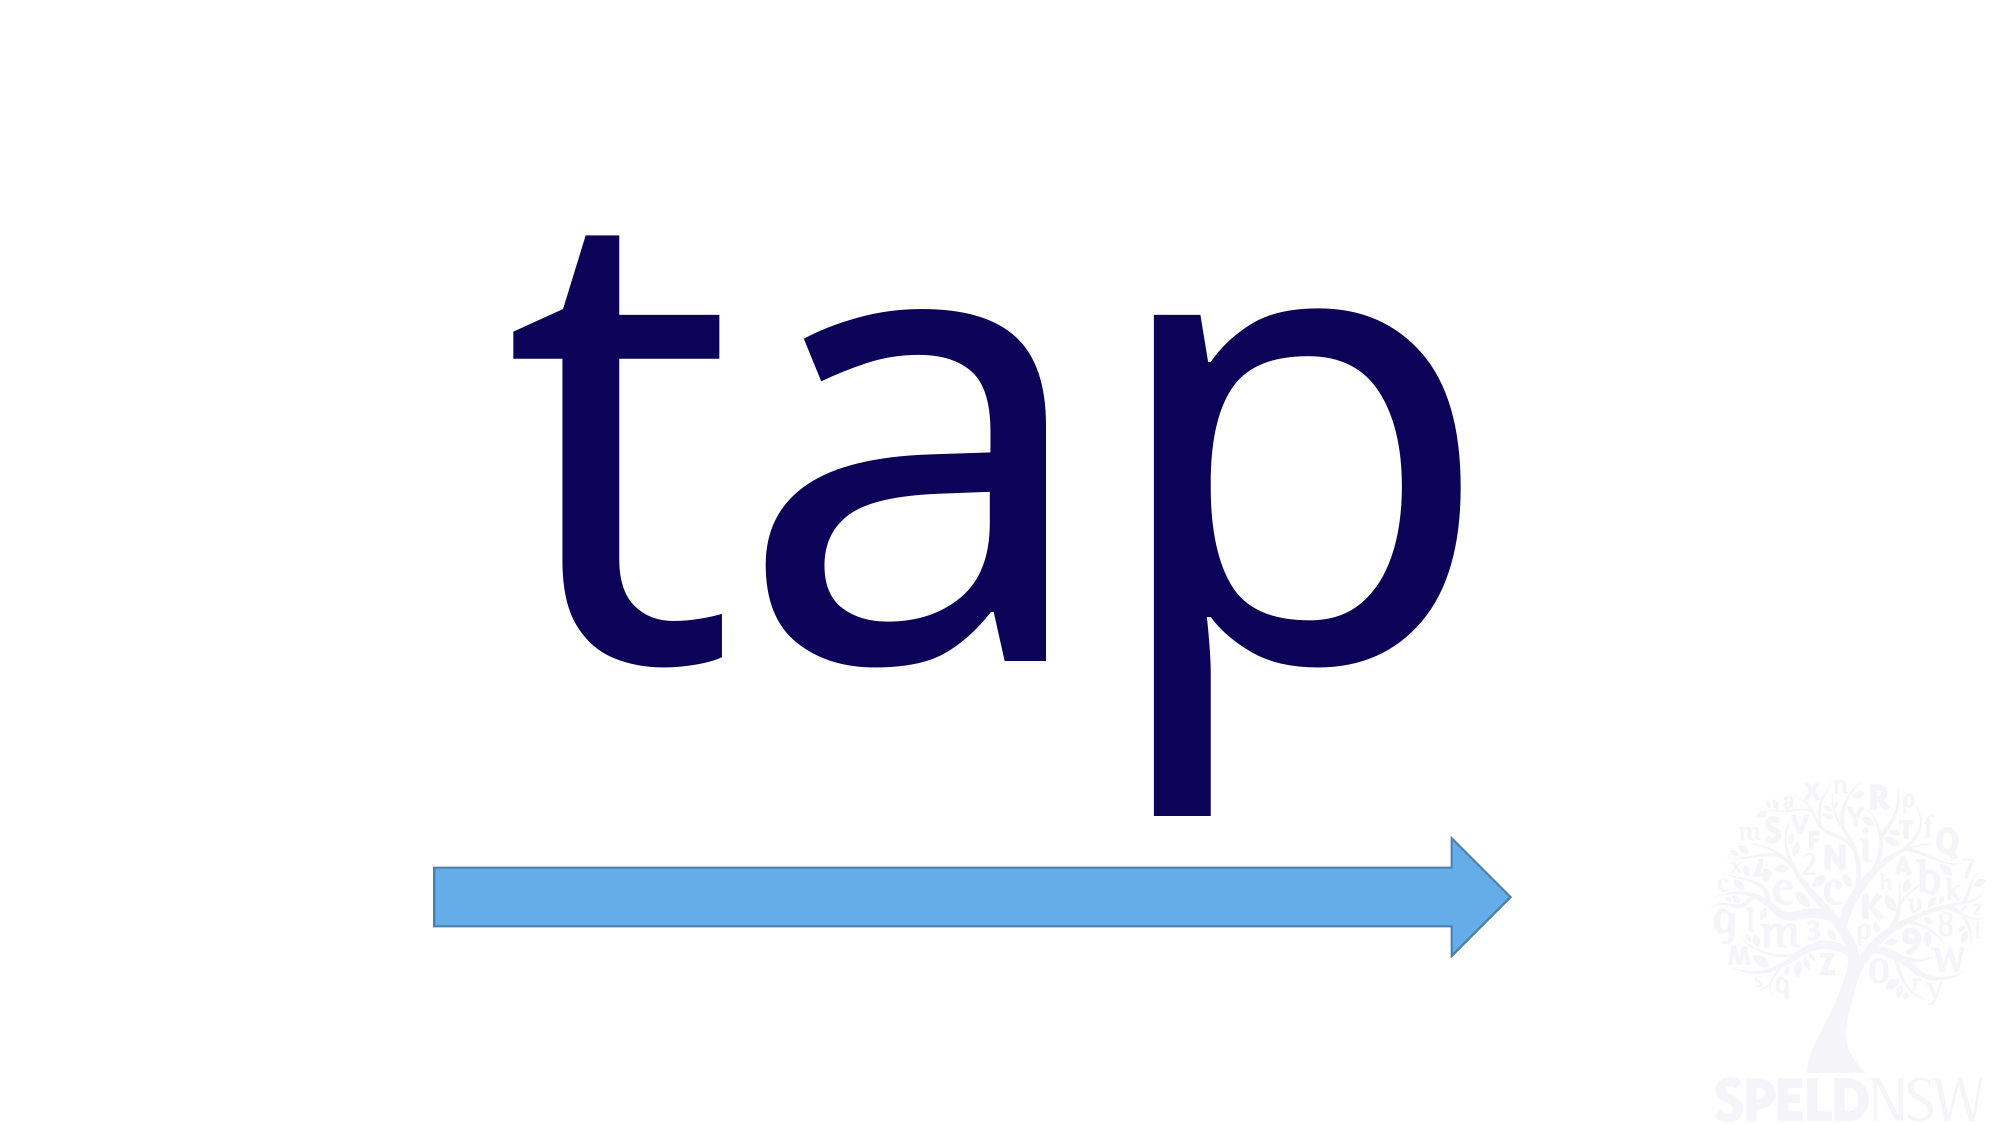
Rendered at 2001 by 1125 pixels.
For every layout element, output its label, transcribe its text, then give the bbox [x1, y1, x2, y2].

text_box [433, 835, 1513, 959]
title tap [249, 416, 1750, 808]
